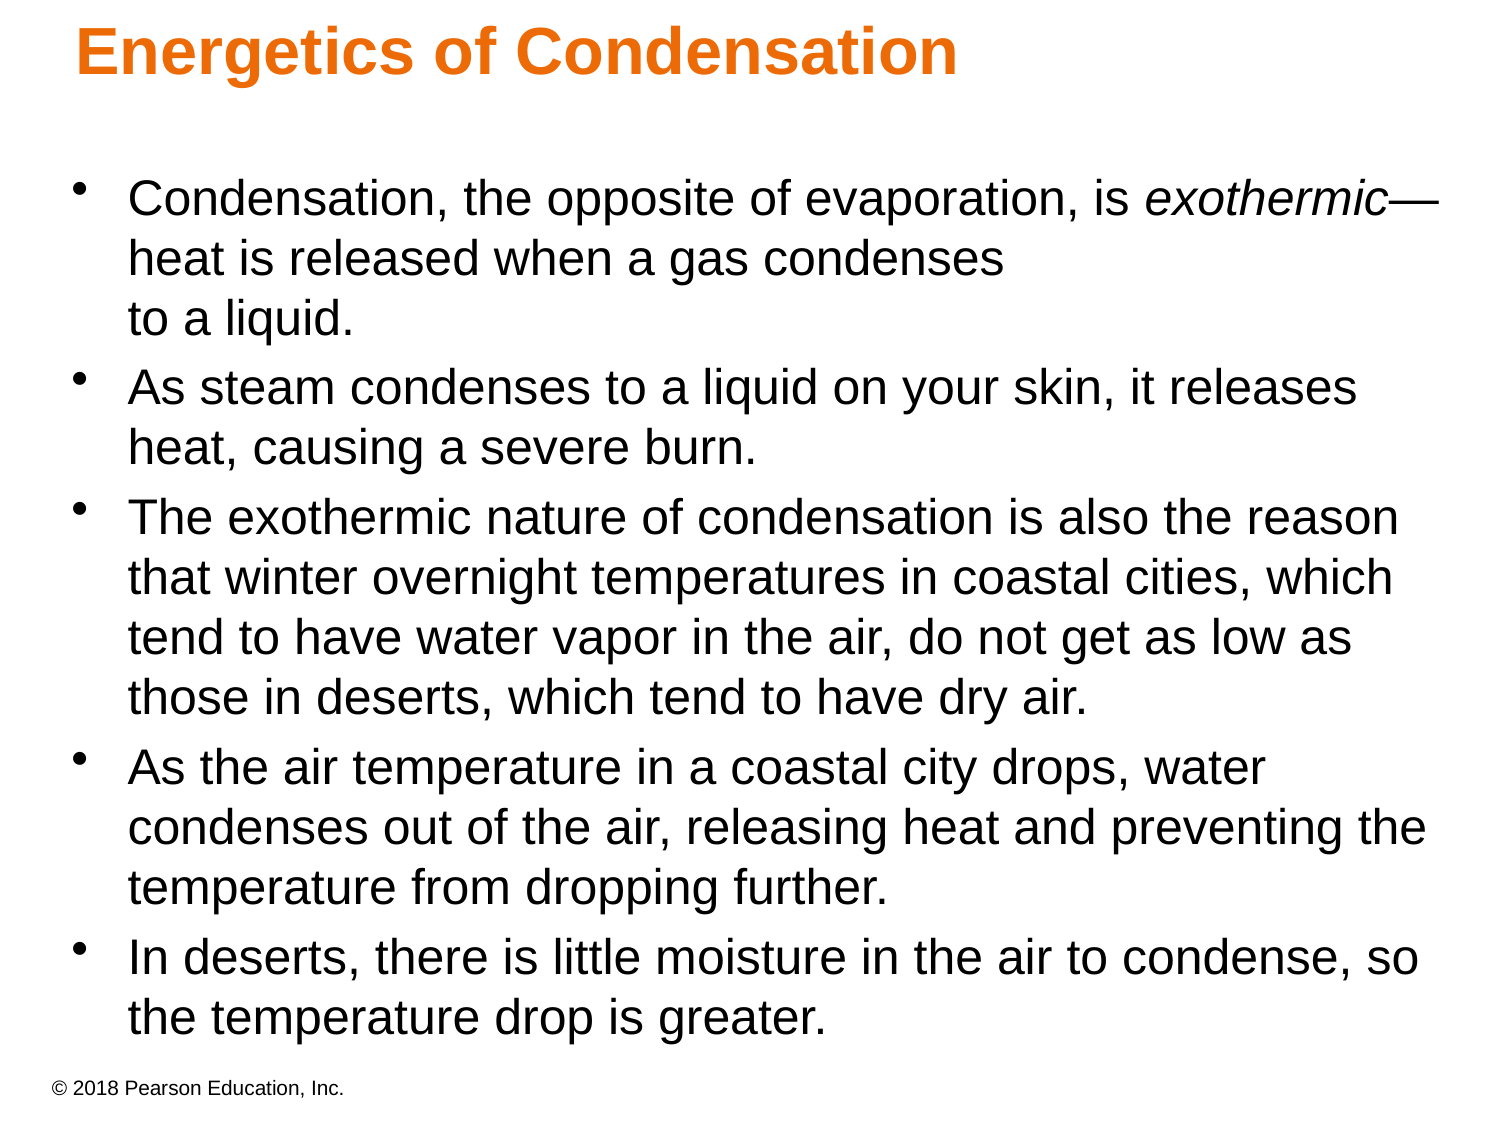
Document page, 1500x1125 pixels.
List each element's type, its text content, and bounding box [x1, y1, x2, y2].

list Condensation, the opposite of evaporation, is exothermic—heat is released when a gas condenses to a liquid. As steam condenses to a liquid on your skin, it releases heat, causing a severe burn. The exothermic nature of condensation is also the reason that winter overnight temperatures in coastal cities, which tend to have water vapor in the air, do not get as low as those in deserts, which tend to have dry air. As the air temperature in a coastal city drops, water condenses out of the air, releasing heat and preventing the temperature from dropping further. In deserts, there is little moisture in the air to condense, so the temperature drop is greater. [56, 157, 1487, 1070]
title Energetics of Condensation [0, 0, 1500, 203]
